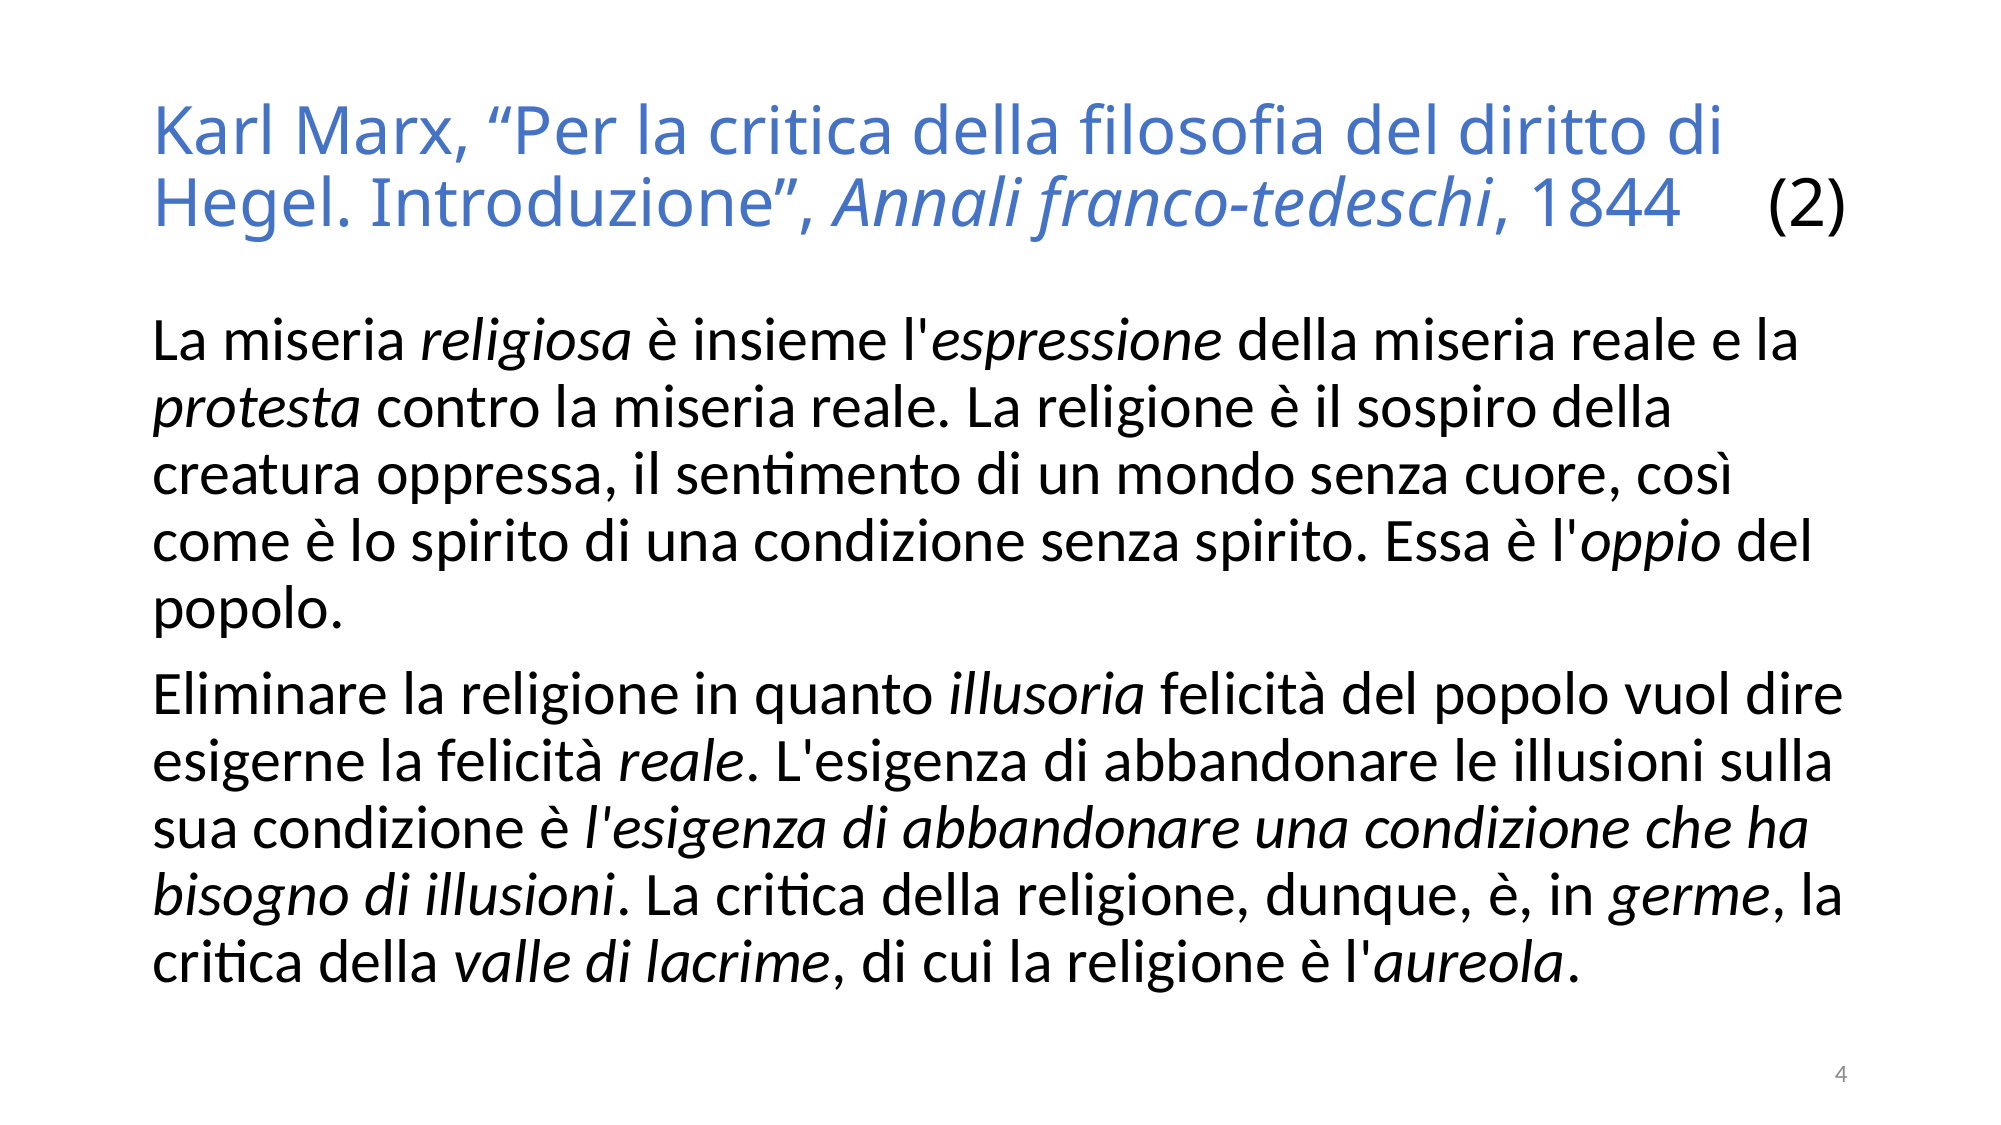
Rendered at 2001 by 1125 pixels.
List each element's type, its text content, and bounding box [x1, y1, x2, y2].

slide_number 4 [1412, 1042, 1863, 1103]
title Karl Marx, “Per la critica della filosofia del diritto di Hegel. Introduzione”, Annali franco-tedeschi, 1844 (2) [137, 59, 1863, 278]
list La miseria religiosa è insieme l'espressione della miseria reale e la protesta contro la miseria reale. La religione è il sospiro della creatura oppressa, il sentimento di un mondo senza cuore, così come è lo spirito di una condizione senza spirito. Essa è l'oppio del popolo. Eliminare la religione in quanto illusoria felicità del popolo vuol dire esigerne la felicità reale. L'esigenza di abbandonare le illusioni sulla sua condizione è l'esigenza di abbandonare una condizione che ha bisogno di illusioni. La critica della religione, dunque, è, in germe, la critica della valle di lacrime, di cui la religione è l'aureola. [137, 299, 1863, 1014]
